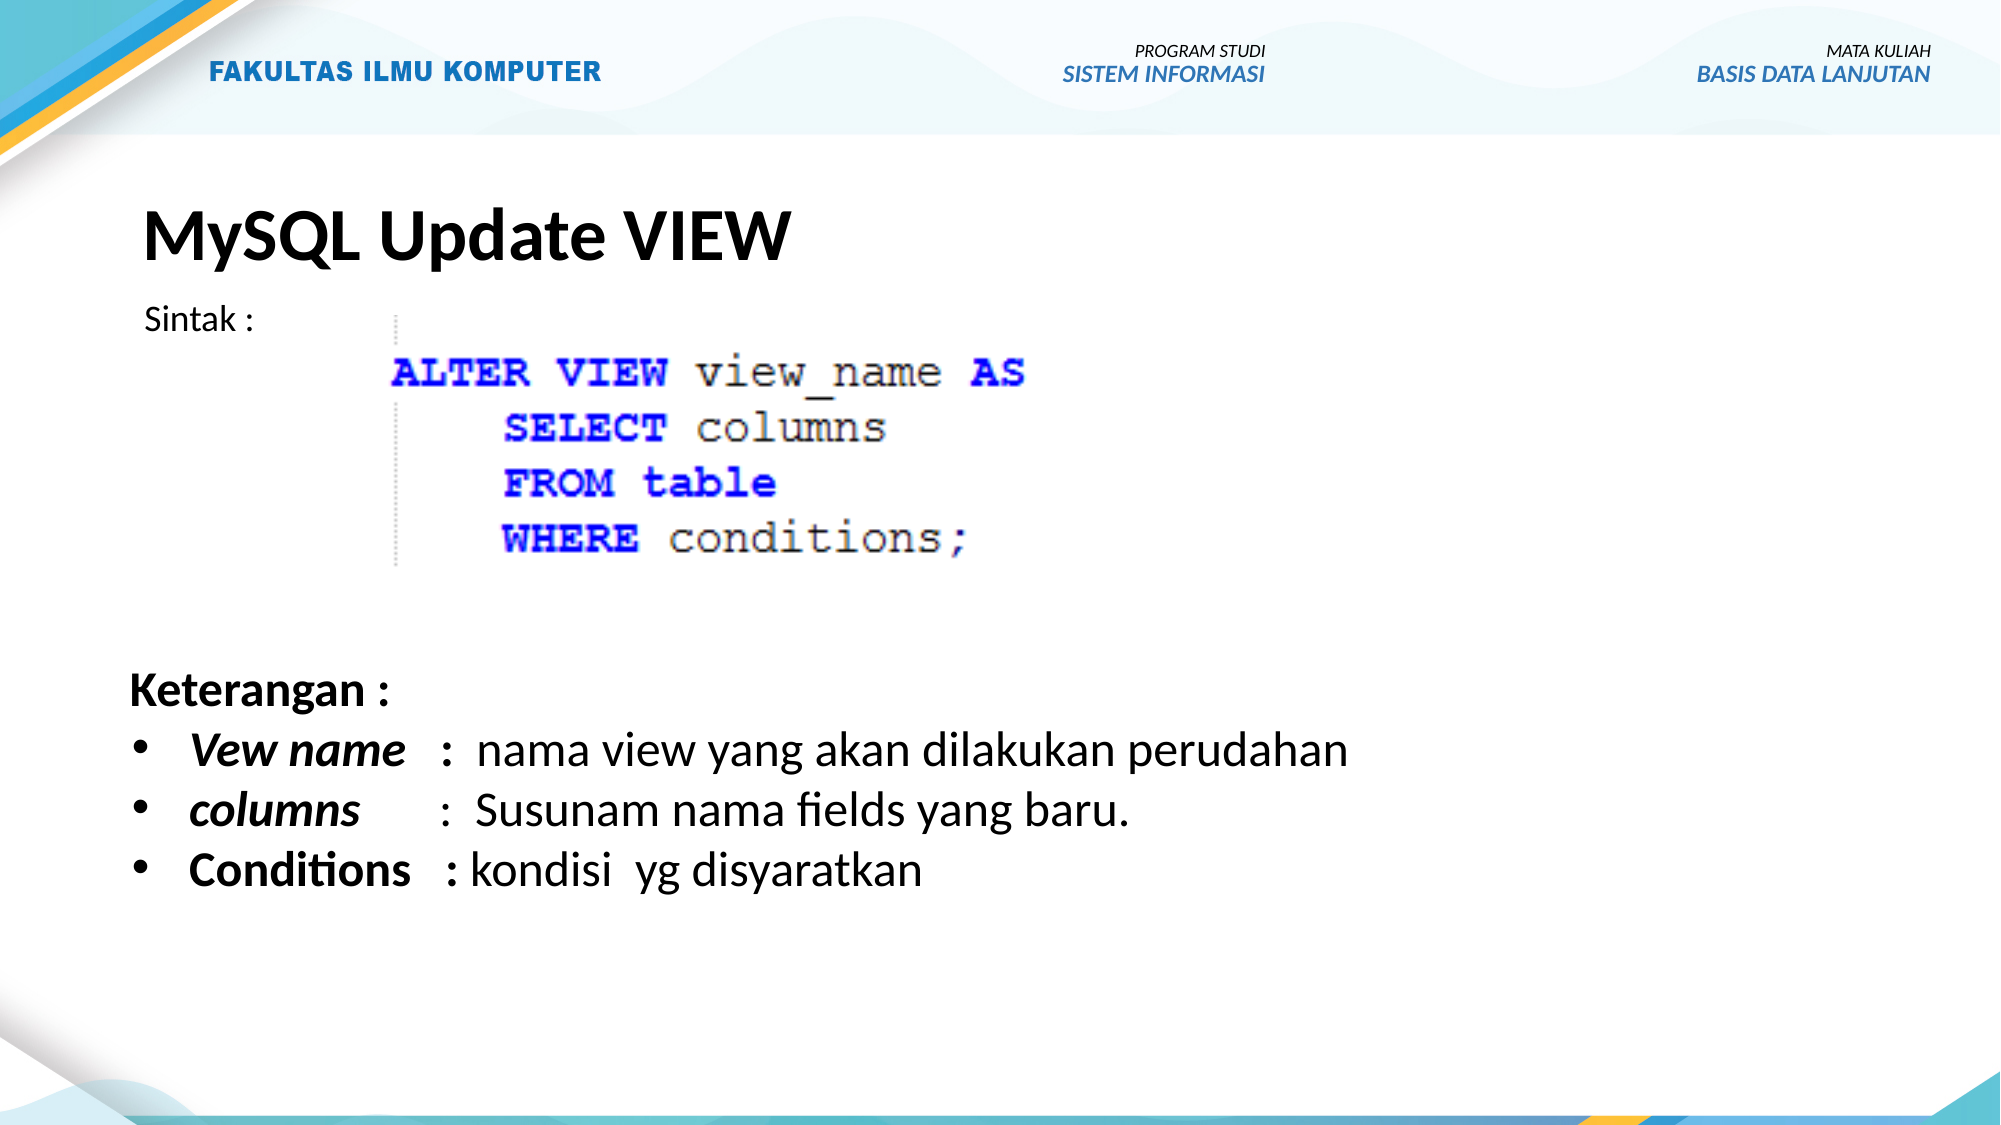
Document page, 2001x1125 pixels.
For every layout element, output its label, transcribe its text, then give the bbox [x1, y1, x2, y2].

text_box Sintak : [129, 286, 487, 347]
list Keterangan : Vew name : nama view yang akan dilakukan perudahan columns : Susunam nama fields yang baru. Conditions : kondisi yg disyaratkan [115, 568, 1813, 1009]
text_box MySQL Update VIEW [127, 177, 809, 283]
picture [0, 0, 2000, 1125]
